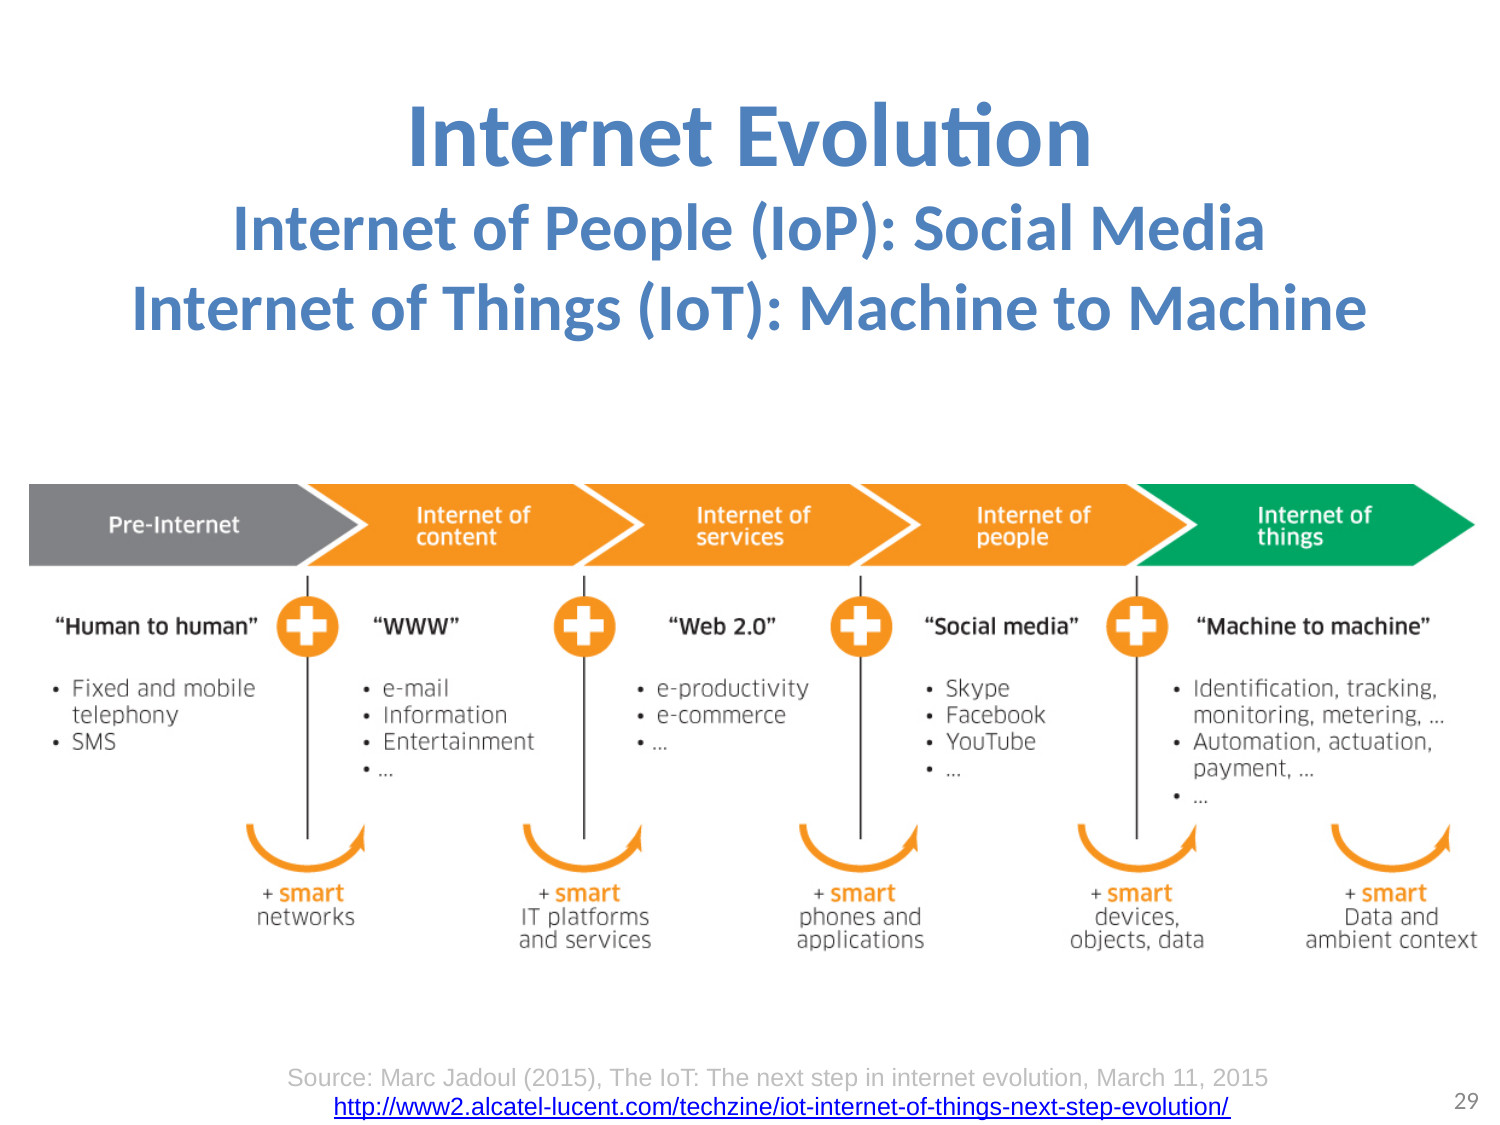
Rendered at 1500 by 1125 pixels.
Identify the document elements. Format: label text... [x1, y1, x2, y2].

text_box Source: Marc Jadoul (2015), The IoT: The next step in internet evolution, March 11, 2015 http://www2.alcatel-lucent.com/techzine/iot-internet-of-things-next-step-evolution/ [224, 1053, 1341, 1125]
picture [29, 483, 1479, 953]
slide_number 29 [1341, 1069, 1495, 1125]
title Internet Evolution Internet of People (IoP): Social Media Internet of Things (IoT): Machine to Machine [75, 45, 1425, 374]
